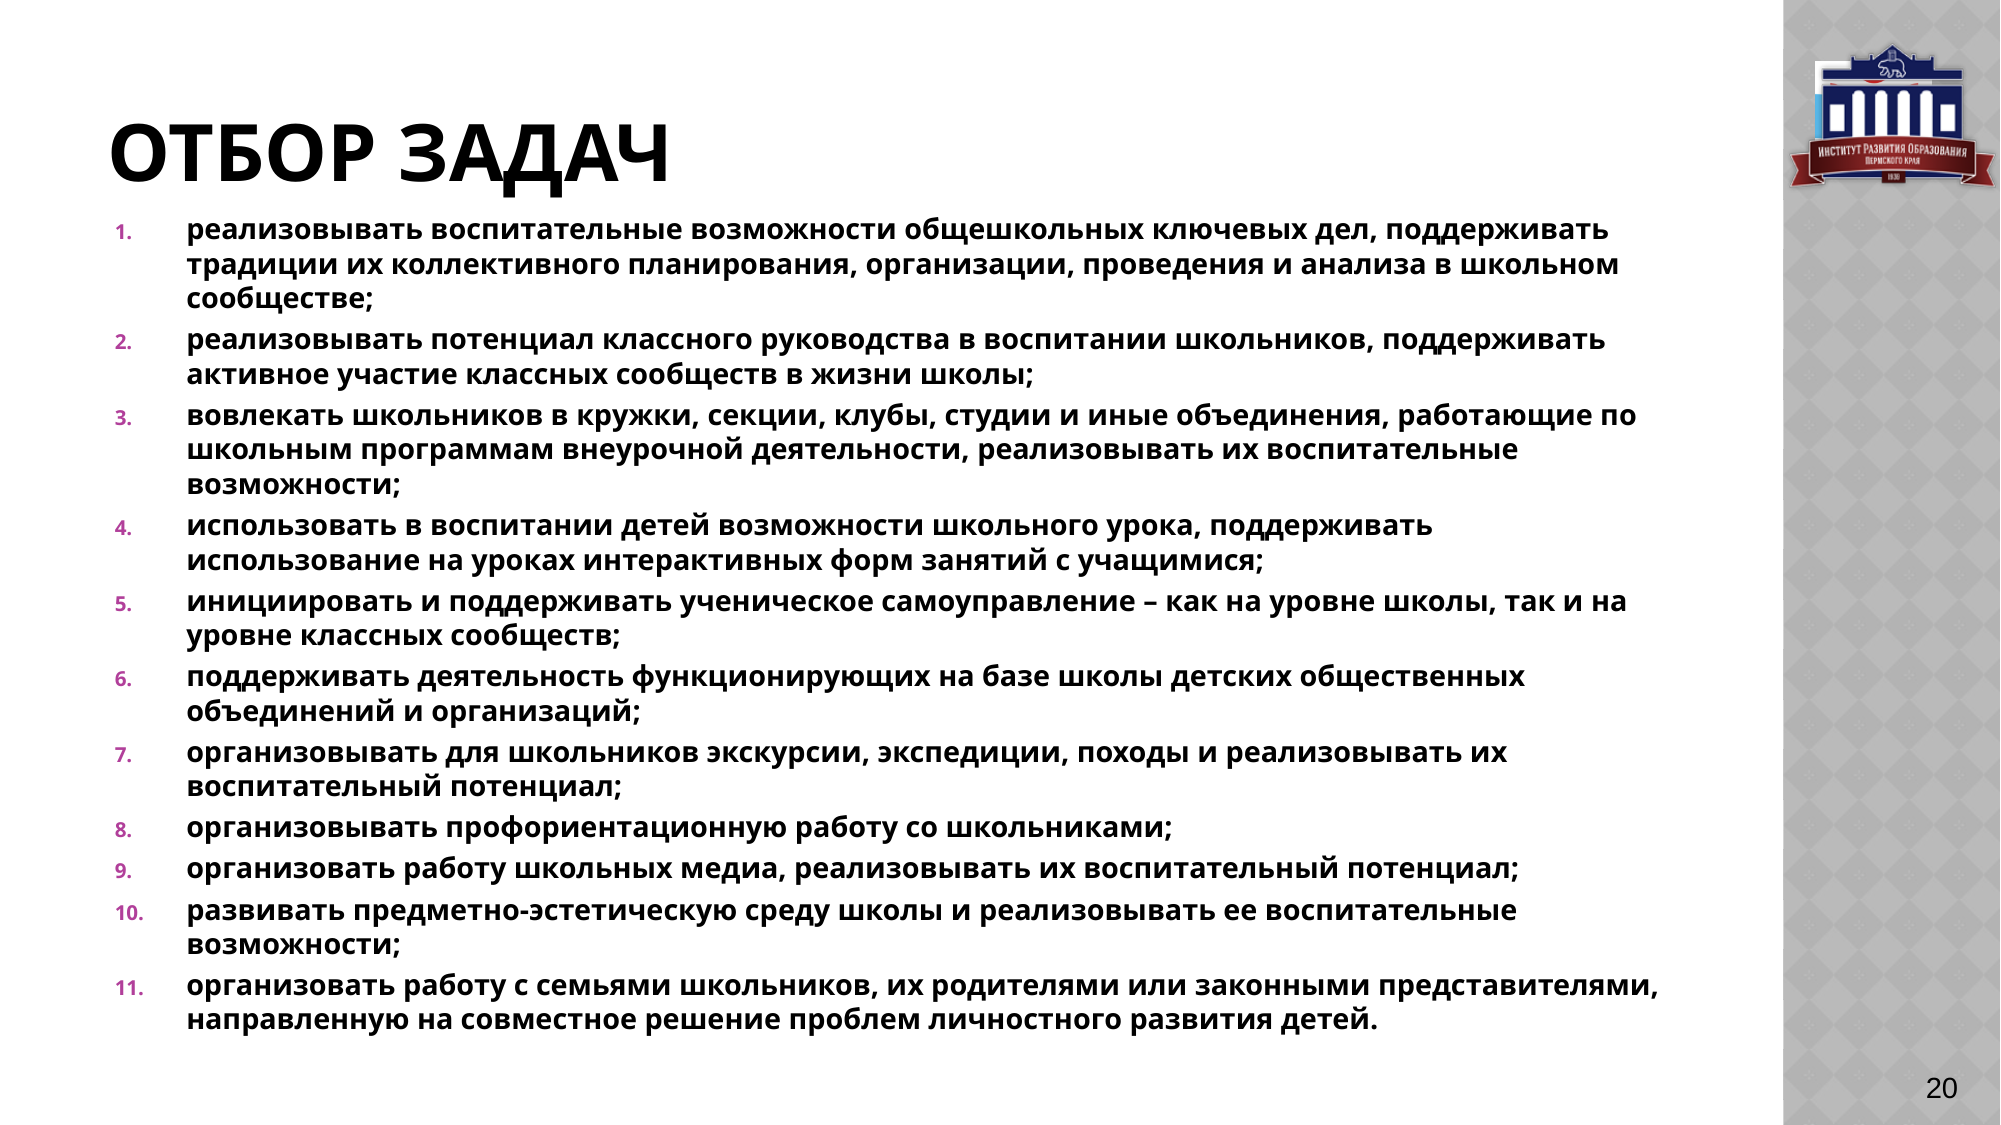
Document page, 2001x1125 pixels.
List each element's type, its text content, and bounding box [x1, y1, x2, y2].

title Отбор задач [99, 52, 1684, 198]
picture [1784, 38, 2000, 194]
list реализовывать воспитательные возможности общешкольных ключевых дел, поддерживать традиции их коллективного планирования, организации, проведения и анализа в школьном сообществе; реализовывать потенциал классного руководства в воспитании школьников, поддерживать активное участие классных сообществ в жизни школы; вовлекать школьников в кружки, секции, клубы, студии и иные объединения, работающие по школьным программам внеурочной деятельности, реализовывать их воспитательные возможности; использовать в воспитании детей возможности школьного урока, поддерживать использование на уроках интерактивных форм занятий с учащимися; инициировать и поддерживать ученическое самоуправление – как на уровне школы, так и на уровне классных сообществ; поддерживать деятельность функционирующих на базе школы детских общественных объединений и организаций; организовывать для школьников экскурсии, экспедиции, походы и реализовывать их воспитательный потенциал; организовывать профориентационную работу со школьниками; организовать работу школьных медиа, реализовывать их воспитательный потенциал; развивать предметно-эстетическую среду школы и реализовывать ее воспитательные возможности; организовать работу с семьями школьников, их родителями или законными представителями, направленную на совместное решение проблем личностного развития детей. [99, 203, 1684, 1083]
